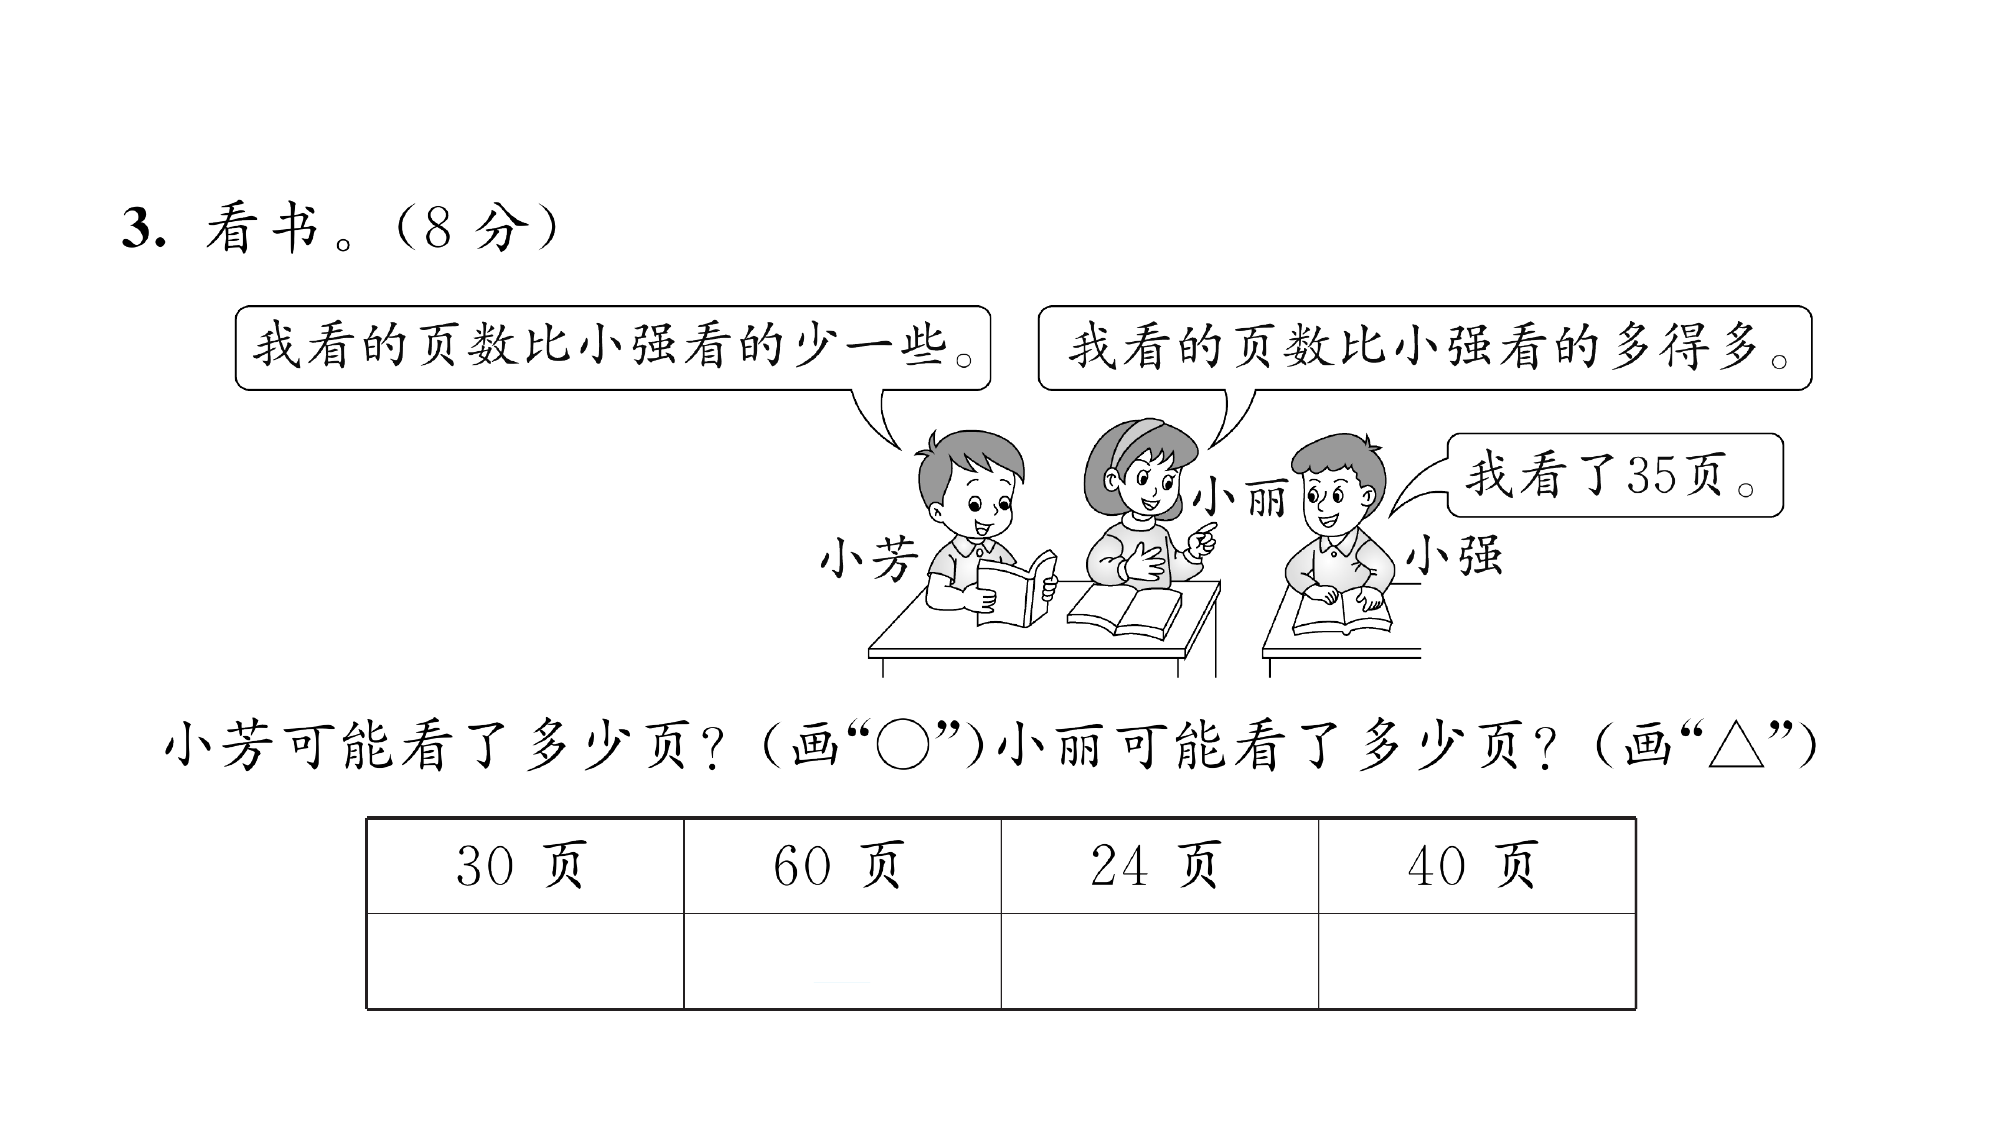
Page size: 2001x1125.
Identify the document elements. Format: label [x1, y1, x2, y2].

picture [118, 177, 2000, 1024]
